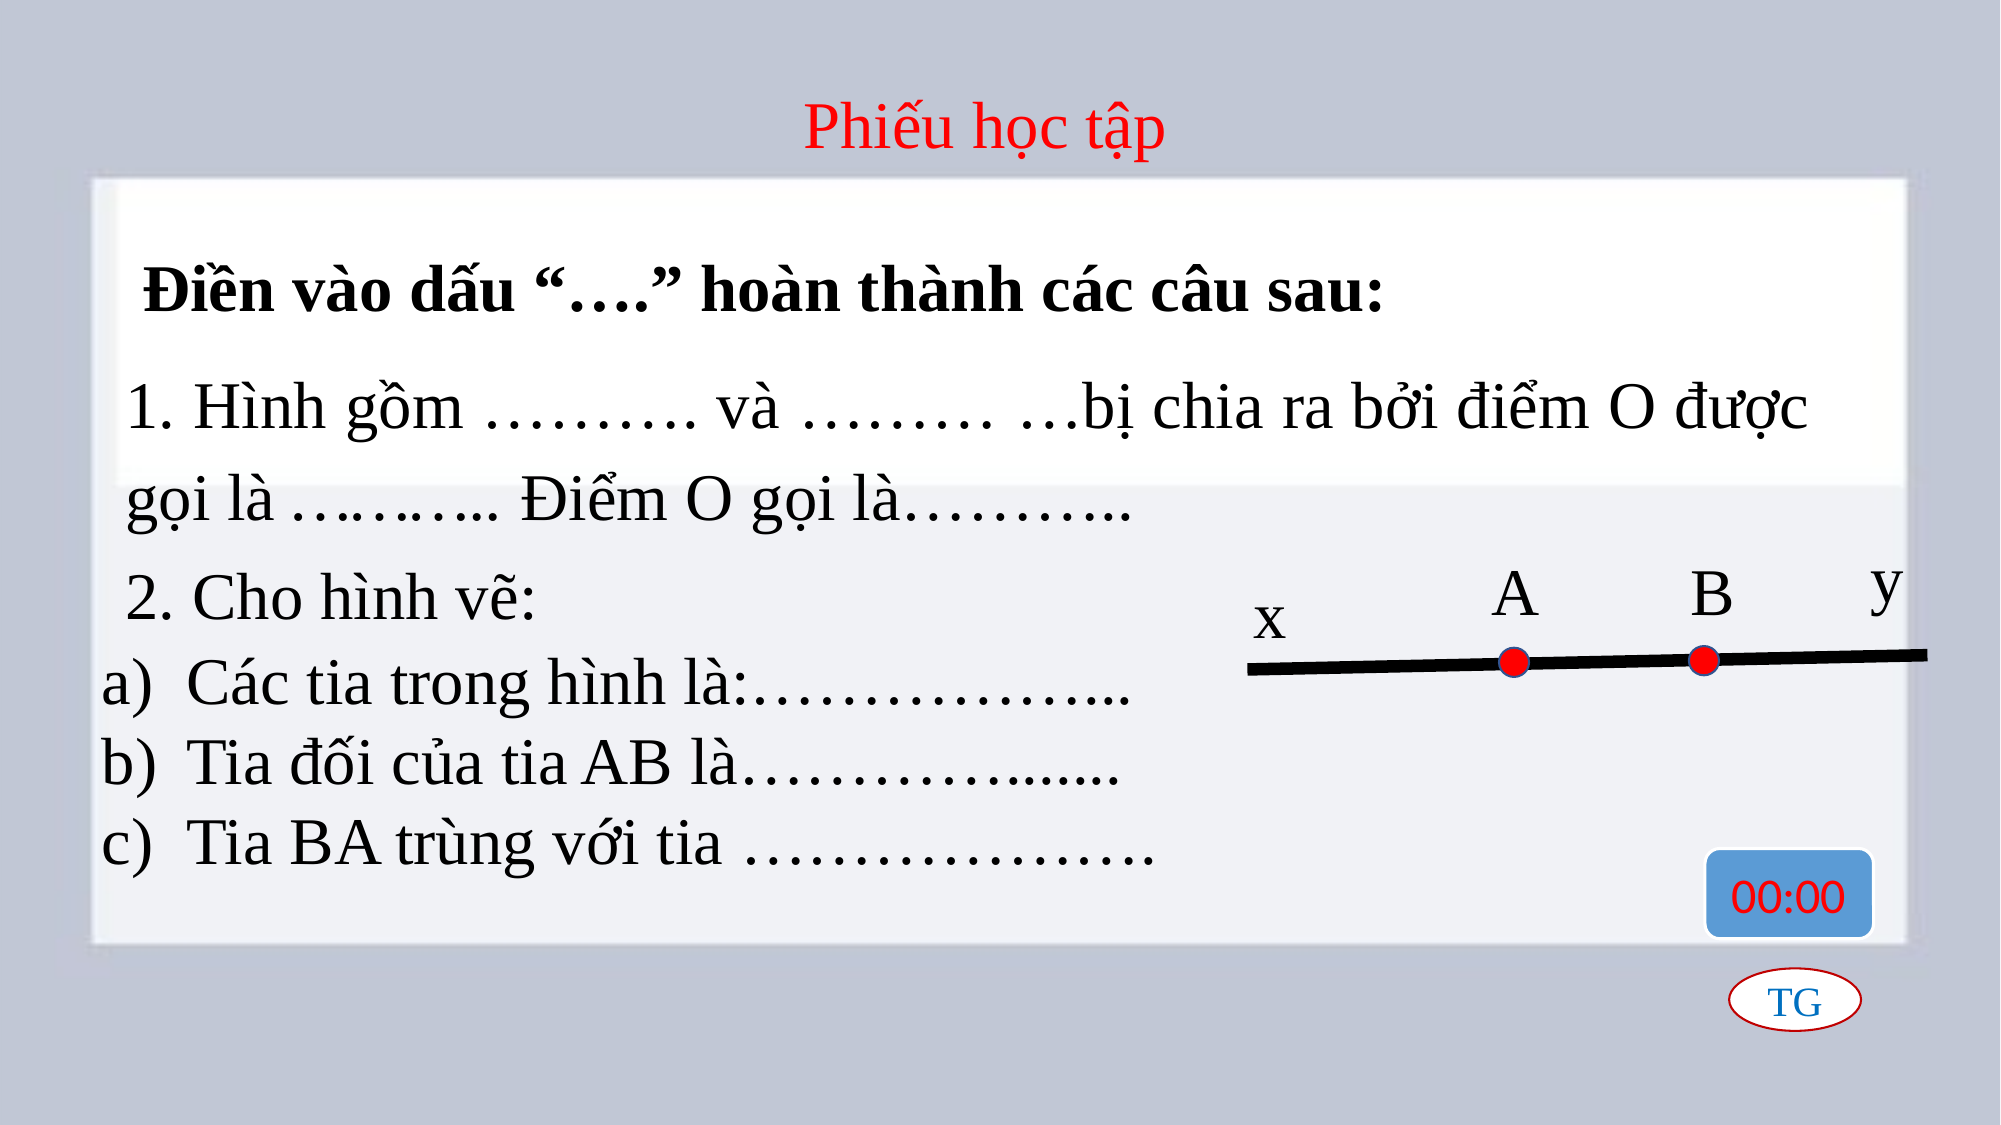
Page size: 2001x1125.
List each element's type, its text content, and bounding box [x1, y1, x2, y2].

text_box TG [1728, 967, 1863, 1032]
text_box Các tia trong hình là:……………... Tia đối của tia AB là…………....... Tia BA trùng với tia ………………. [87, 630, 1556, 885]
text_box 00:00 [1703, 846, 1876, 941]
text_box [1209, 528, 1949, 677]
text_box Điền vào dấu “….” hoàn thành các câu sau: 1. Hình gồm ………. và ……… …bị chia ra bởi điểm O được gọi là ……….. Điểm O gọi là……….. [110, 225, 1827, 542]
text_box Phiếu học tập [681, 74, 1290, 170]
picture [0, 0, 2001, 1125]
text_box 2. Cho hình vẽ: [110, 545, 1209, 630]
